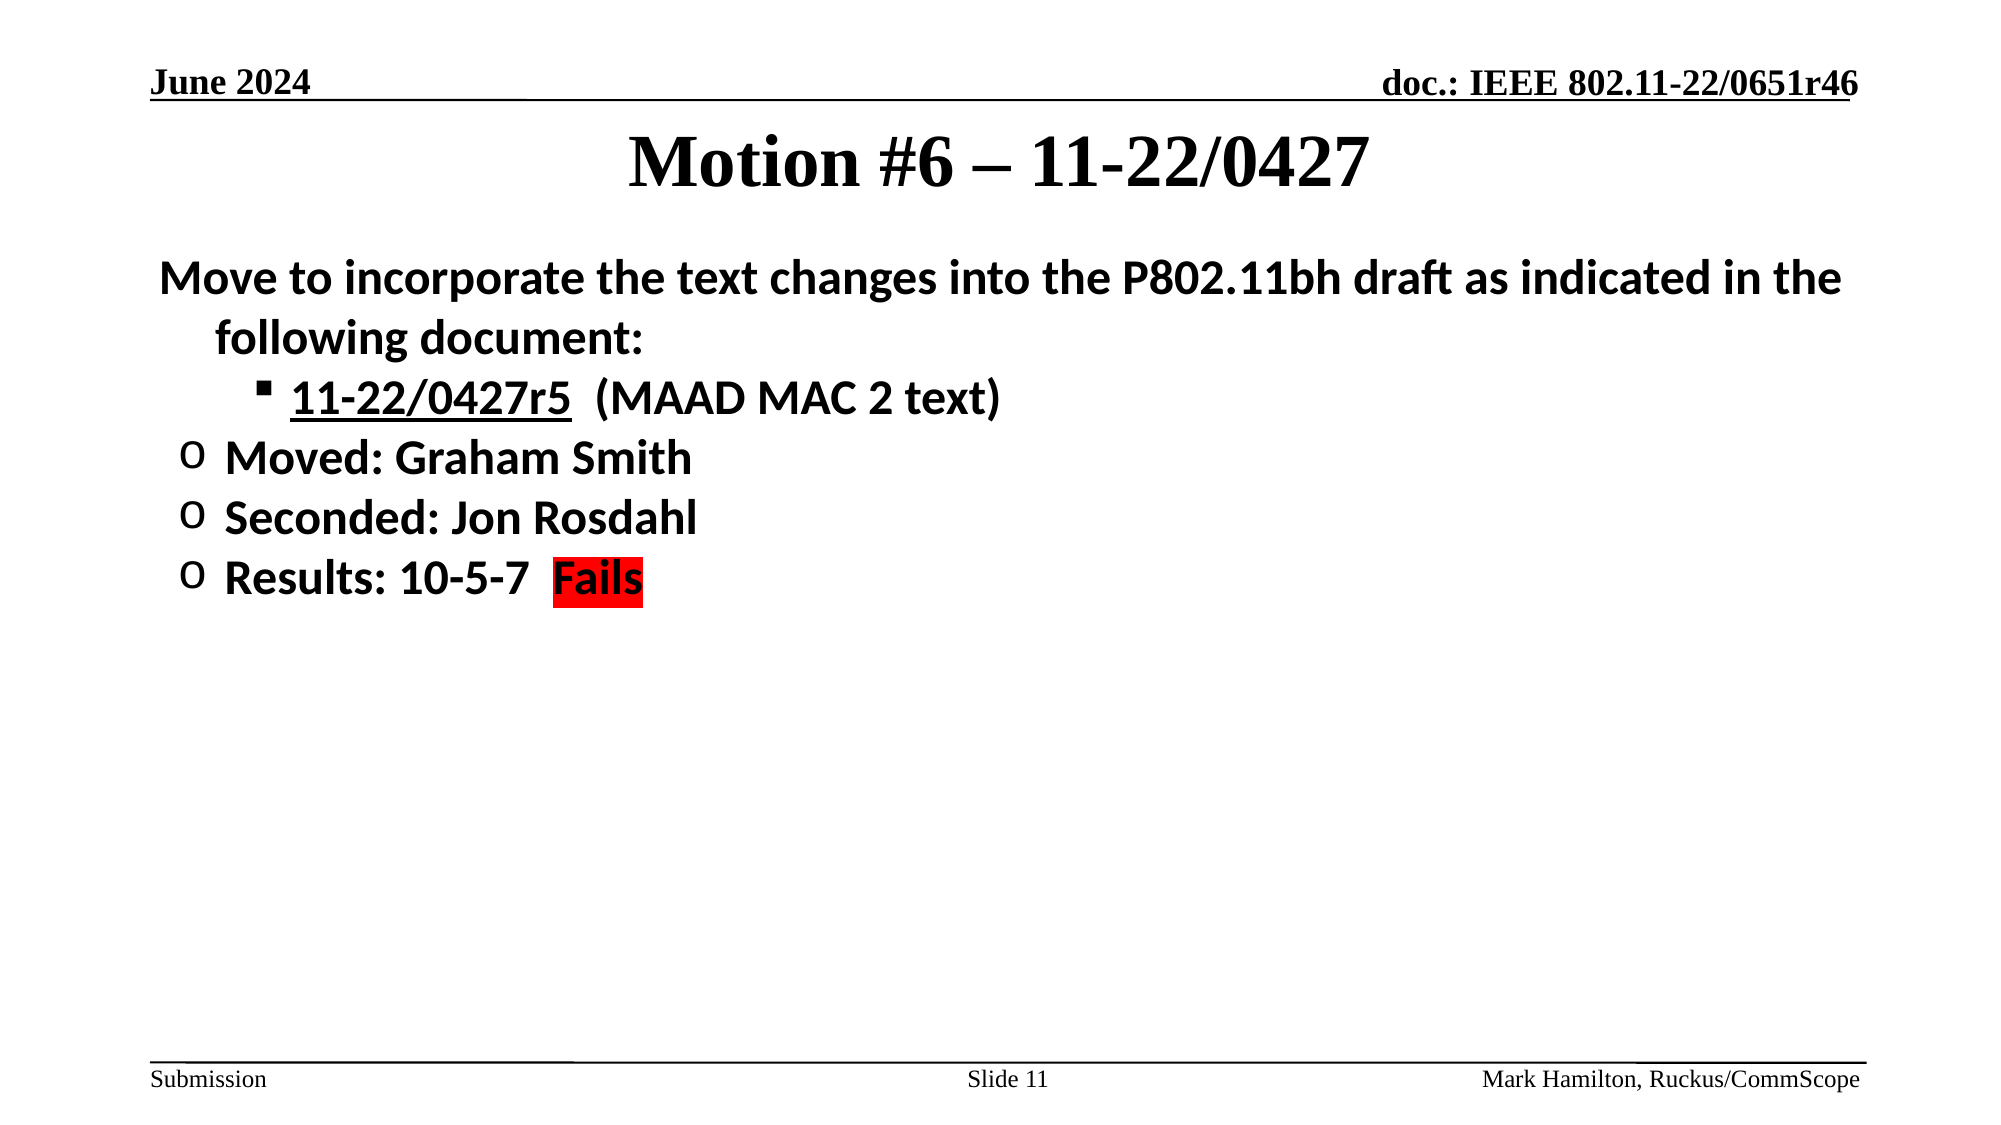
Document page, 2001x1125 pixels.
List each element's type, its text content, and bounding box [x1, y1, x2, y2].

list Move to incorporate the text changes into the P802.11bh draft as indicated in the following document: 11-22/0427r5 (MAAD MAC 2 text) Moved: Graham Smith Seconded: Jon Rosdahl Results: 10-5-7 Fails [87, 237, 1926, 1063]
slide_number Slide 11 [950, 1061, 1067, 1123]
title Motion #6 – 11-22/0427 [149, 112, 1850, 201]
